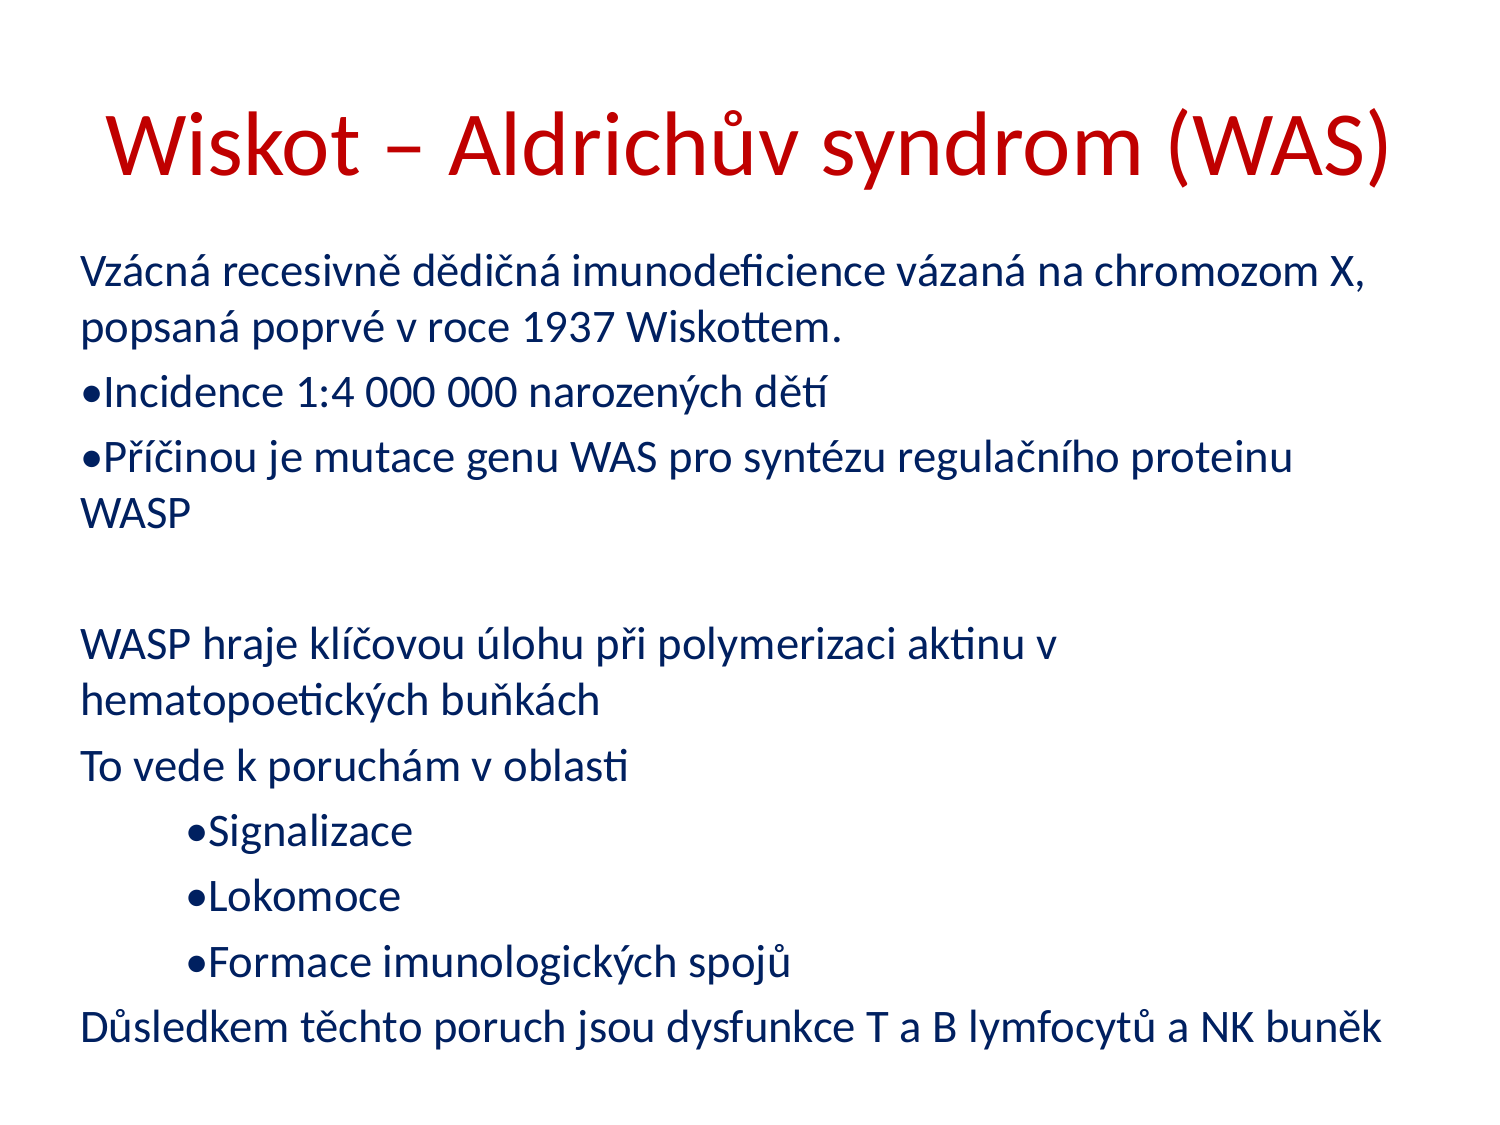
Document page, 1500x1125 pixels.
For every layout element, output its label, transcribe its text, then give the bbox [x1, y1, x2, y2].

title Wiskot – Aldrichův syndrom (WAS) [75, 45, 1425, 233]
list Vzácná recesivně dědičná imunodeficience vázaná na chromozom X, popsaná poprvé v roce 1937 Wiskottem. •Incidence 1:4 000 000 narozených dětí •Příčinou je mutace genu WAS pro syntézu regulačního proteinu WASP WASP hraje klíčovou úlohu při polymerizaci aktinu v hematopoetických buňkách To vede k poruchám v oblasti •Signalizace •Lokomoce •Formace imunologických spojů Důsledkem těchto poruch jsou dysfunkce T a B lymfocytů a NK buněk [64, 231, 1415, 1083]
